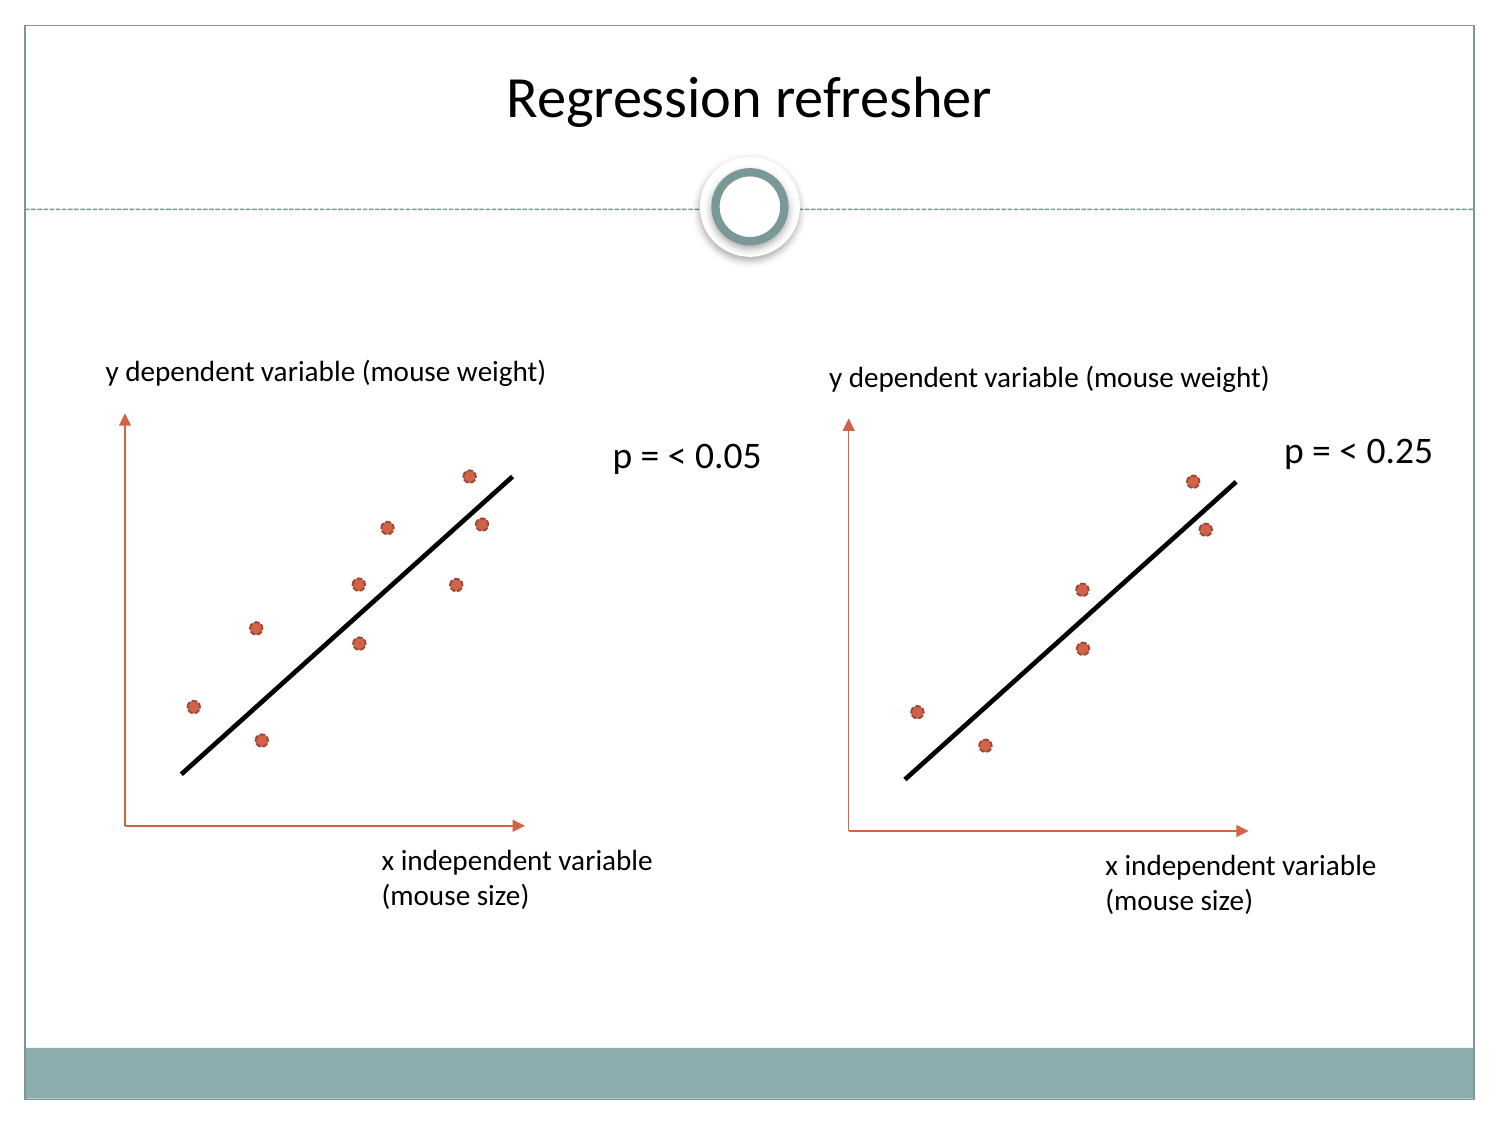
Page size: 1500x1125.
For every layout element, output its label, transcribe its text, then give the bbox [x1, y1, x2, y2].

text_box p = < 0.25 [1269, 418, 1449, 479]
text_box y dependent variable (mouse weight) [90, 345, 562, 395]
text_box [181, 476, 513, 775]
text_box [904, 481, 1237, 780]
text_box y dependent variable (mouse weight) [814, 350, 1285, 401]
text_box p = < 0.05 [597, 423, 777, 484]
text_box x independent variable (mouse size) [1090, 838, 1407, 924]
title Regression refresher [49, 12, 1450, 137]
text_box x independent variable (mouse size) [366, 833, 684, 919]
text_box [463, 469, 476, 473]
text_box [1187, 474, 1200, 478]
